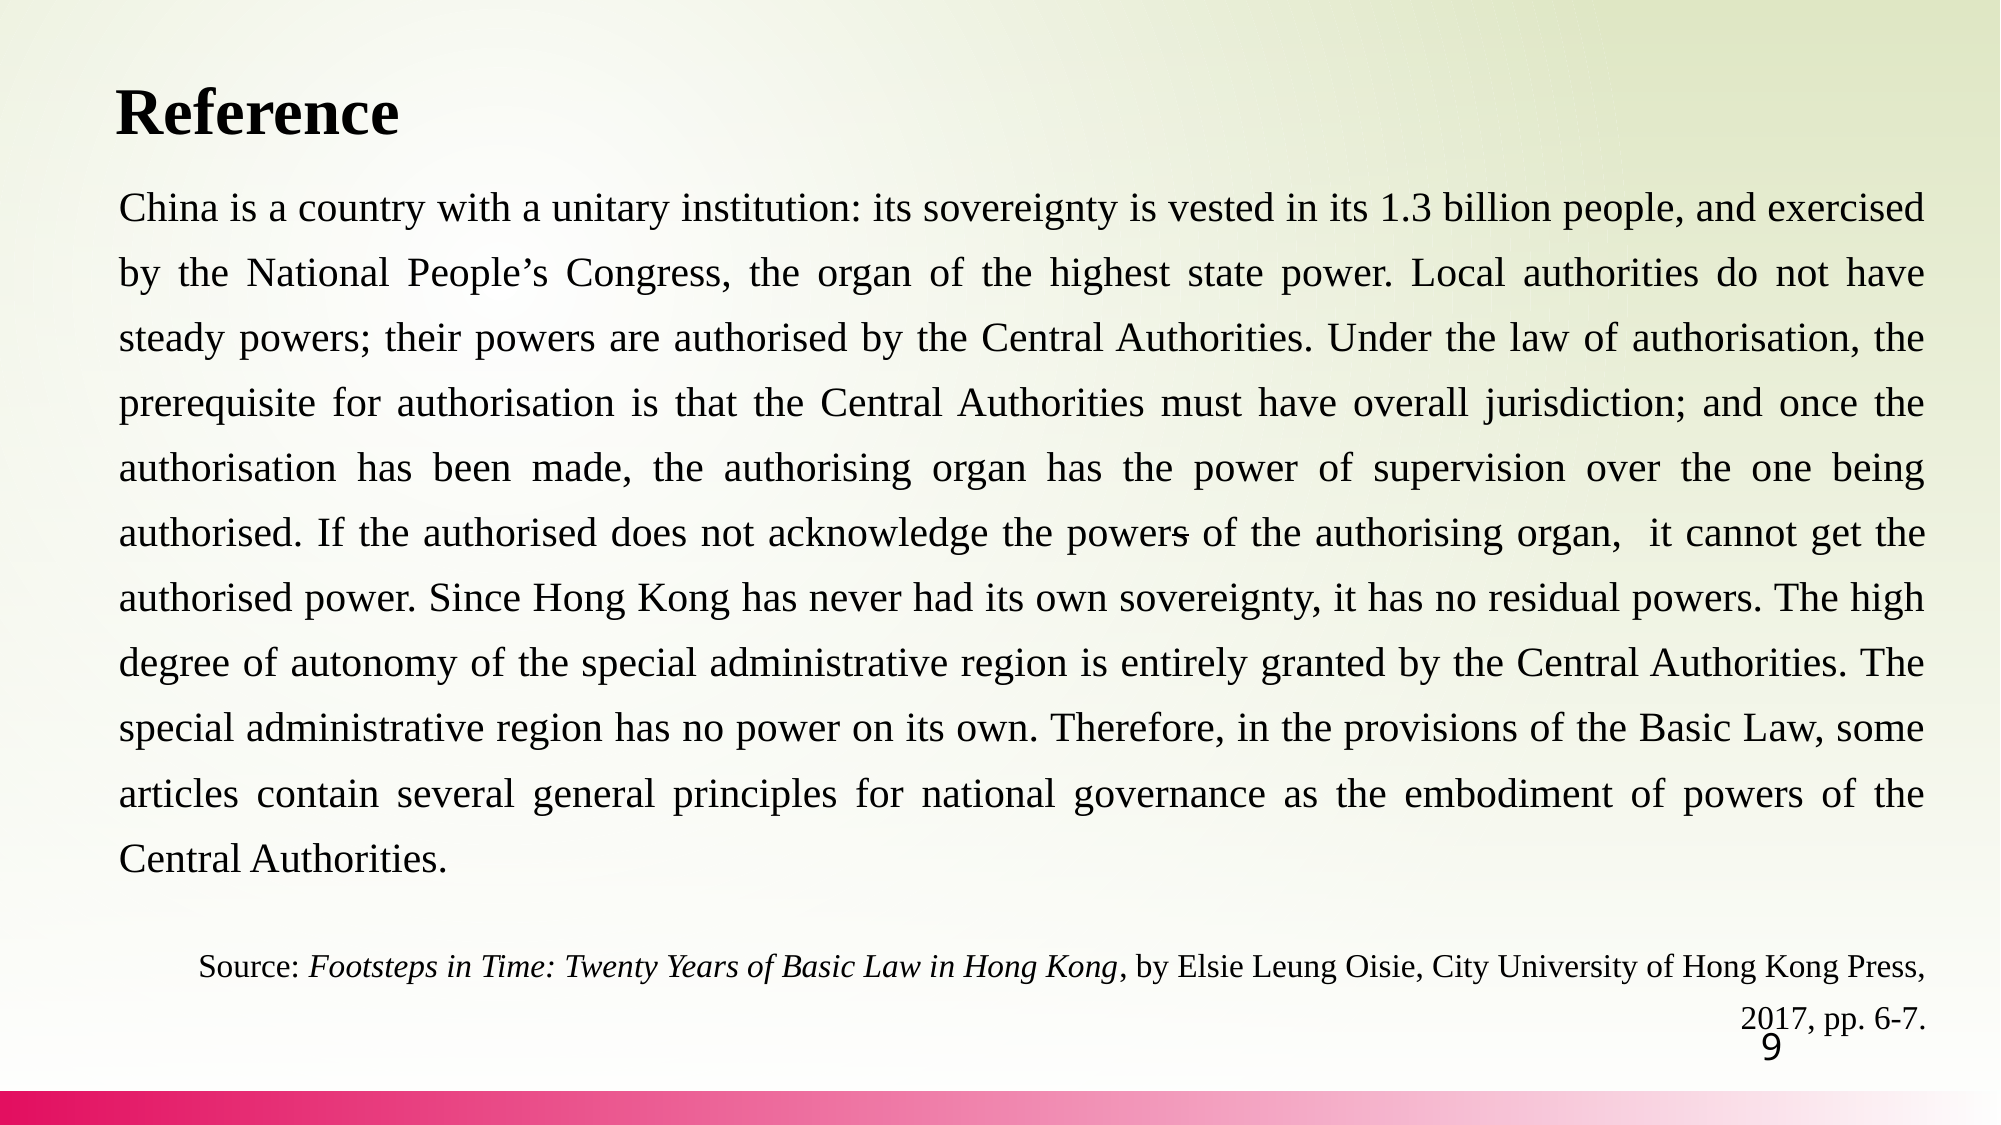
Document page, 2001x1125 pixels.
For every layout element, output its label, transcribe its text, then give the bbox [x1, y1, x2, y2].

text_box China is a country with a unitary institution: its sovereignty is vested in its 1.3 billion people, and exercised by the National People’s Congress, the organ of the highest state power. Local authorities do not have steady powers; their powers are authorised by the Central Authorities. Under the law of authorisation, the prerequisite for authorisation is that the Central Authorities must have overall jurisdiction; and once the authorisation has been made, the authorising organ has the power of supervision over the one being authorised. If the authorised does not acknowledge the powers of the authorising organ, it cannot get the authorised power. Since Hong Kong has never had its own sovereignty, it has no residual powers. The high degree of autonomy of the special administrative region is entirely granted by the Central Authorities. The special administrative region has no power on its own. Therefore, in the provisions of the Basic Law, some articles contain several general principles for national governance as the embodiment of powers of the Central Authorities. Source: Footsteps in Time: Twenty Years of Basic Law in Hong Kong, by Elsie Leung Oisie, City University of Hong Kong Press, 2017, pp. 6-7. [104, 157, 1942, 1125]
text_box Reference [104, 62, 522, 158]
text_box 9 [1746, 1015, 1828, 1078]
